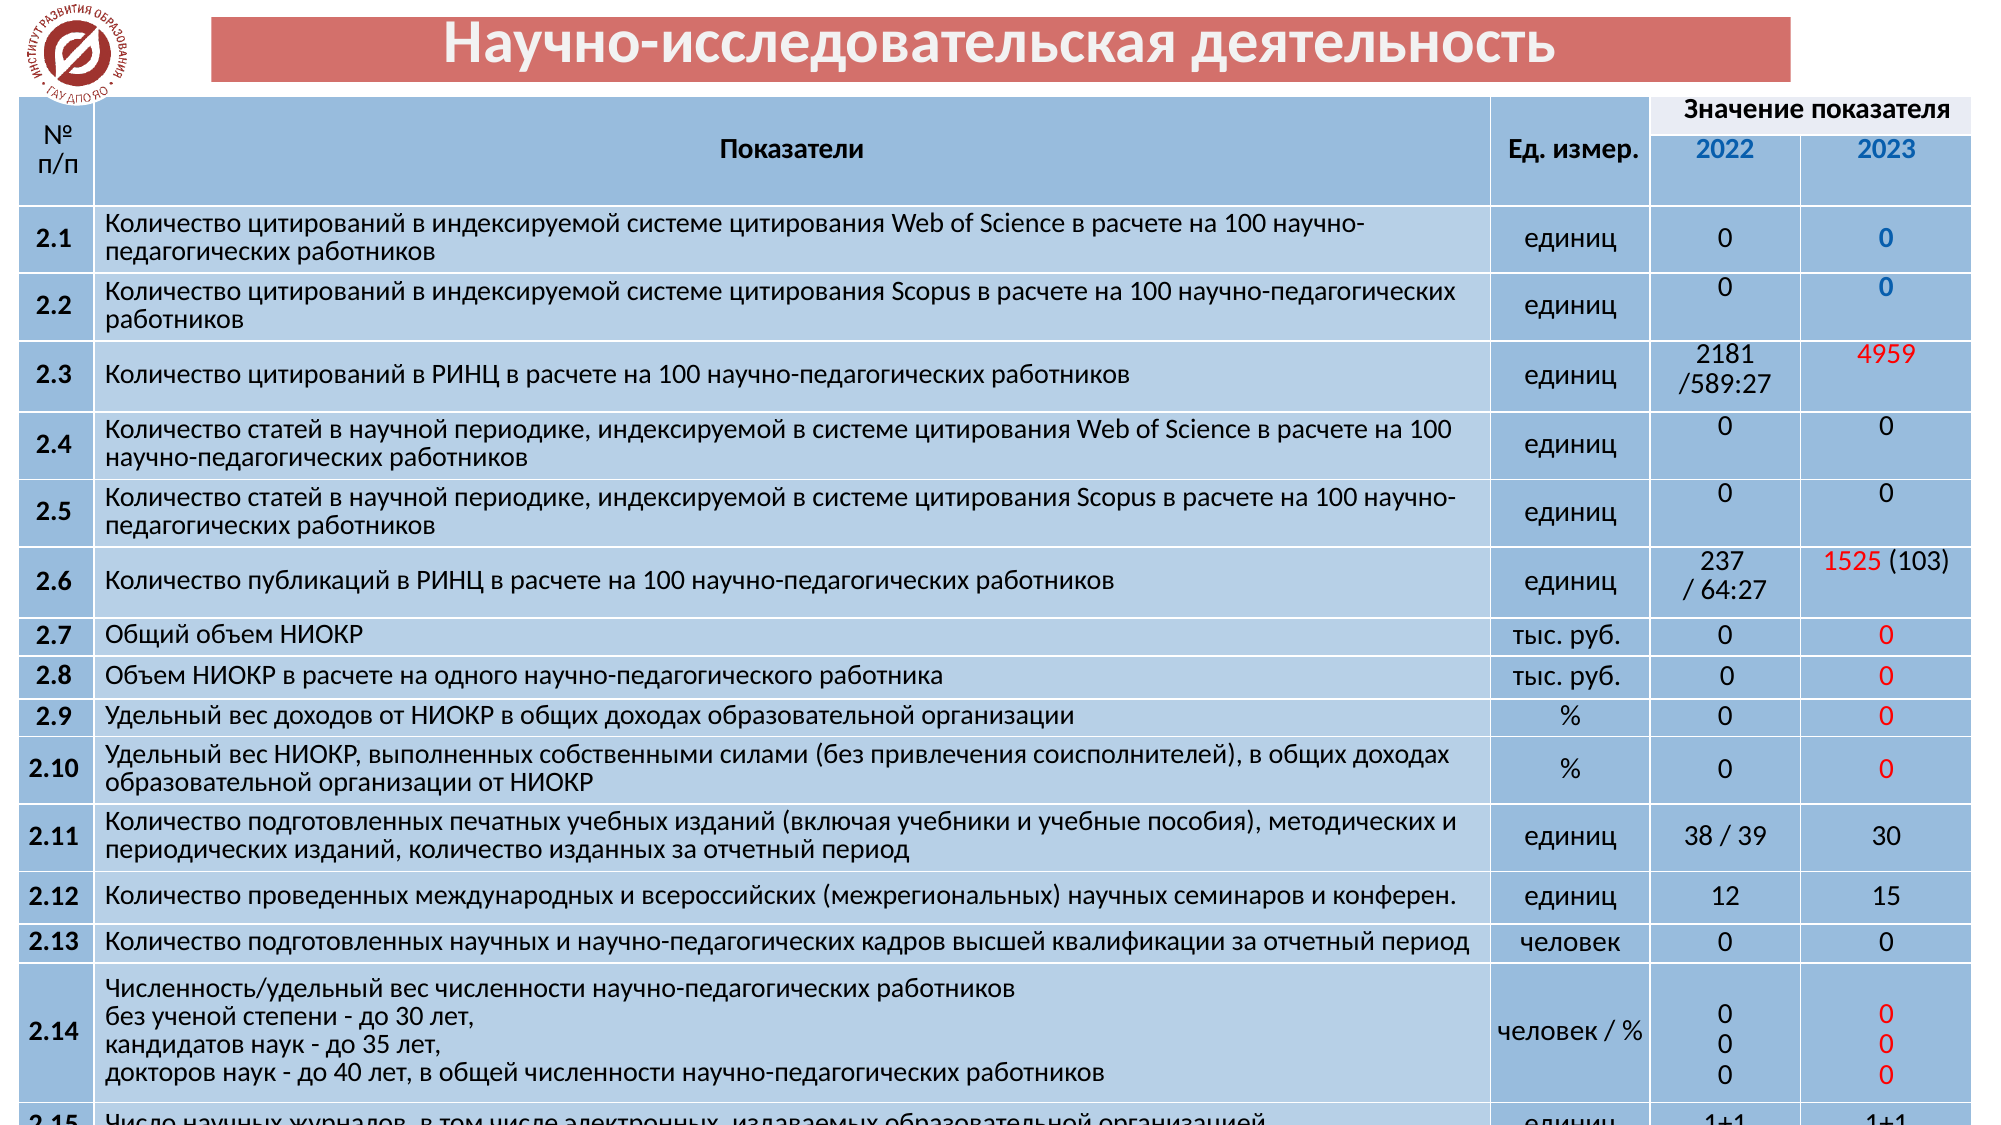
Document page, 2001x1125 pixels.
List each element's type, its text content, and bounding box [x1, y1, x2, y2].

table_cell 0 [1801, 619, 1971, 655]
table_cell 237 / 64:27 [1651, 548, 1800, 617]
table_cell 2.8 [19, 657, 93, 698]
table_cell 2.10 [19, 737, 93, 803]
table_cell Количество публикаций в РИНЦ в расчете на 100 научно-педагогических работников [95, 548, 1490, 617]
table_cell 2.7 [19, 619, 93, 655]
table_cell 2.13 [19, 925, 93, 962]
table_cell Количество статей в научной периодике, индексируемой в системе цитирования Web of Science в расчете на 100 научно-педагогических работников [95, 413, 1490, 479]
table_cell Количество проведенных международных и всероссийских (межрегиональных) научных семинаров и конферен. [95, 872, 1490, 923]
table_cell 0 [1651, 657, 1800, 698]
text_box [23, 1, 131, 106]
table_cell 30 [1801, 805, 1971, 871]
table_cell 0 [1651, 700, 1800, 736]
table_cell тыс. руб. [1491, 657, 1649, 698]
table_cell 2.14 [19, 964, 93, 1102]
table_cell 1525 (103) [1801, 548, 1971, 617]
table_cell 2.9 [19, 700, 93, 736]
table_cell единиц [1491, 342, 1649, 411]
table_cell 0 [1651, 207, 1800, 272]
table_cell 0 [1801, 274, 1971, 340]
table_cell тыс. руб. [1491, 619, 1649, 655]
table_cell человек / % [1491, 964, 1649, 1102]
table_cell единиц [1491, 207, 1649, 272]
table_cell Общий объем НИОКР [95, 619, 1490, 655]
table_cell 38 / 39 [1651, 805, 1800, 871]
table_cell единиц [1491, 872, 1649, 923]
table_cell % [1491, 700, 1649, 736]
table_cell 2.15 [19, 1103, 93, 1125]
table_cell Количество цитирований в индексируемой системе цитирования Web of Science в расчете на 100 научно-педагогических работников [95, 207, 1490, 272]
table_cell 2.2 [19, 274, 93, 340]
table_cell единиц [1491, 548, 1649, 617]
table_cell Количество подготовленных научных и научно-педагогических кадров высшей квалификации за отчетный период [95, 925, 1490, 962]
table_cell 0 [1801, 207, 1971, 272]
table_cell единиц [1491, 1103, 1649, 1125]
table_cell 2023 [1801, 136, 1971, 205]
table_cell 0 [1651, 413, 1800, 479]
table_cell 0 [1801, 700, 1971, 736]
table_cell 2.12 [19, 872, 93, 923]
table_cell 1+1 [1651, 1103, 1800, 1125]
table_cell 0 0 0 [1651, 964, 1800, 1102]
table_cell 0 0 0 [1801, 964, 1971, 1102]
table_cell единиц [1491, 480, 1649, 546]
table_cell 2.11 [19, 805, 93, 871]
table_cell 12 [1651, 872, 1800, 923]
table_cell 0 [1801, 737, 1971, 803]
table_cell единиц [1491, 413, 1649, 479]
table_header Ед. измер. [1491, 97, 1649, 205]
table_cell 2.6 [19, 548, 93, 617]
table_cell 0 [1651, 619, 1800, 655]
table_header № п/п [19, 97, 93, 205]
table_cell 2.1 [19, 207, 93, 272]
table_header Значение показателя [1651, 97, 1971, 134]
table_cell Удельный вес доходов от НИОКР в общих доходах образовательной организации [95, 700, 1490, 736]
table_cell 0 [1801, 413, 1971, 479]
table_cell Объем НИОКР в расчете на одного научно-педагогического работника [95, 657, 1490, 698]
table_cell 4959 [1801, 342, 1971, 411]
text_box Научно-исследовательская деятельность [211, 17, 1791, 82]
table_cell 0 [1801, 925, 1971, 962]
table_cell 0 [1801, 657, 1971, 698]
table_cell 2.5 [19, 480, 93, 546]
table_header Показатели [95, 97, 1490, 205]
table_cell Количество цитирований в индексируемой системе цитирования Scopus в расчете на 100 научно-педагогических работников [95, 274, 1490, 340]
table_cell 0 [1651, 274, 1800, 340]
table_cell 0 [1801, 480, 1971, 546]
table_cell Количество подготовленных печатных учебных изданий (включая учебники и учебные пособия), методических и периодических изданий, количество изданных за отчетный период [95, 805, 1490, 871]
table_cell % [1491, 737, 1649, 803]
table_cell Численность/удельный вес численности научно-педагогических работников без ученой степени - до 30 лет, кандидатов наук - до 35 лет, докторов наук - до 40 лет, в общей численности научно-педагогических работников [95, 964, 1490, 1102]
table_cell 0 [1651, 480, 1800, 546]
table_cell Количество статей в научной периодике, индексируемой в системе цитирования Scopus в расчете на 100 научно-педагогических работников [95, 480, 1490, 546]
table_cell 2022 [1651, 136, 1800, 205]
table_cell 0 [1651, 925, 1800, 962]
table_cell 2181 /589:27 [1651, 342, 1800, 411]
table_cell 0 [1651, 737, 1800, 803]
table_cell Количество цитирований в РИНЦ в расчете на 100 научно-педагогических работников [95, 342, 1490, 411]
table_cell 1+1 [1801, 1103, 1971, 1125]
table_cell 15 [1801, 872, 1971, 923]
table_cell 2.4 [19, 413, 93, 479]
table_cell единиц [1491, 274, 1649, 340]
table_cell Удельный вес НИОКР, выполненных собственными силами (без привлечения соисполнителей), в общих доходах образовательной организации от НИОКР [95, 737, 1490, 803]
table_cell единиц [1491, 805, 1649, 871]
table_cell Число научных журналов, в том числе электронных, издаваемых образовательной организацией [95, 1103, 1490, 1125]
table_cell человек [1491, 925, 1649, 962]
table_cell 2.3 [19, 342, 93, 411]
